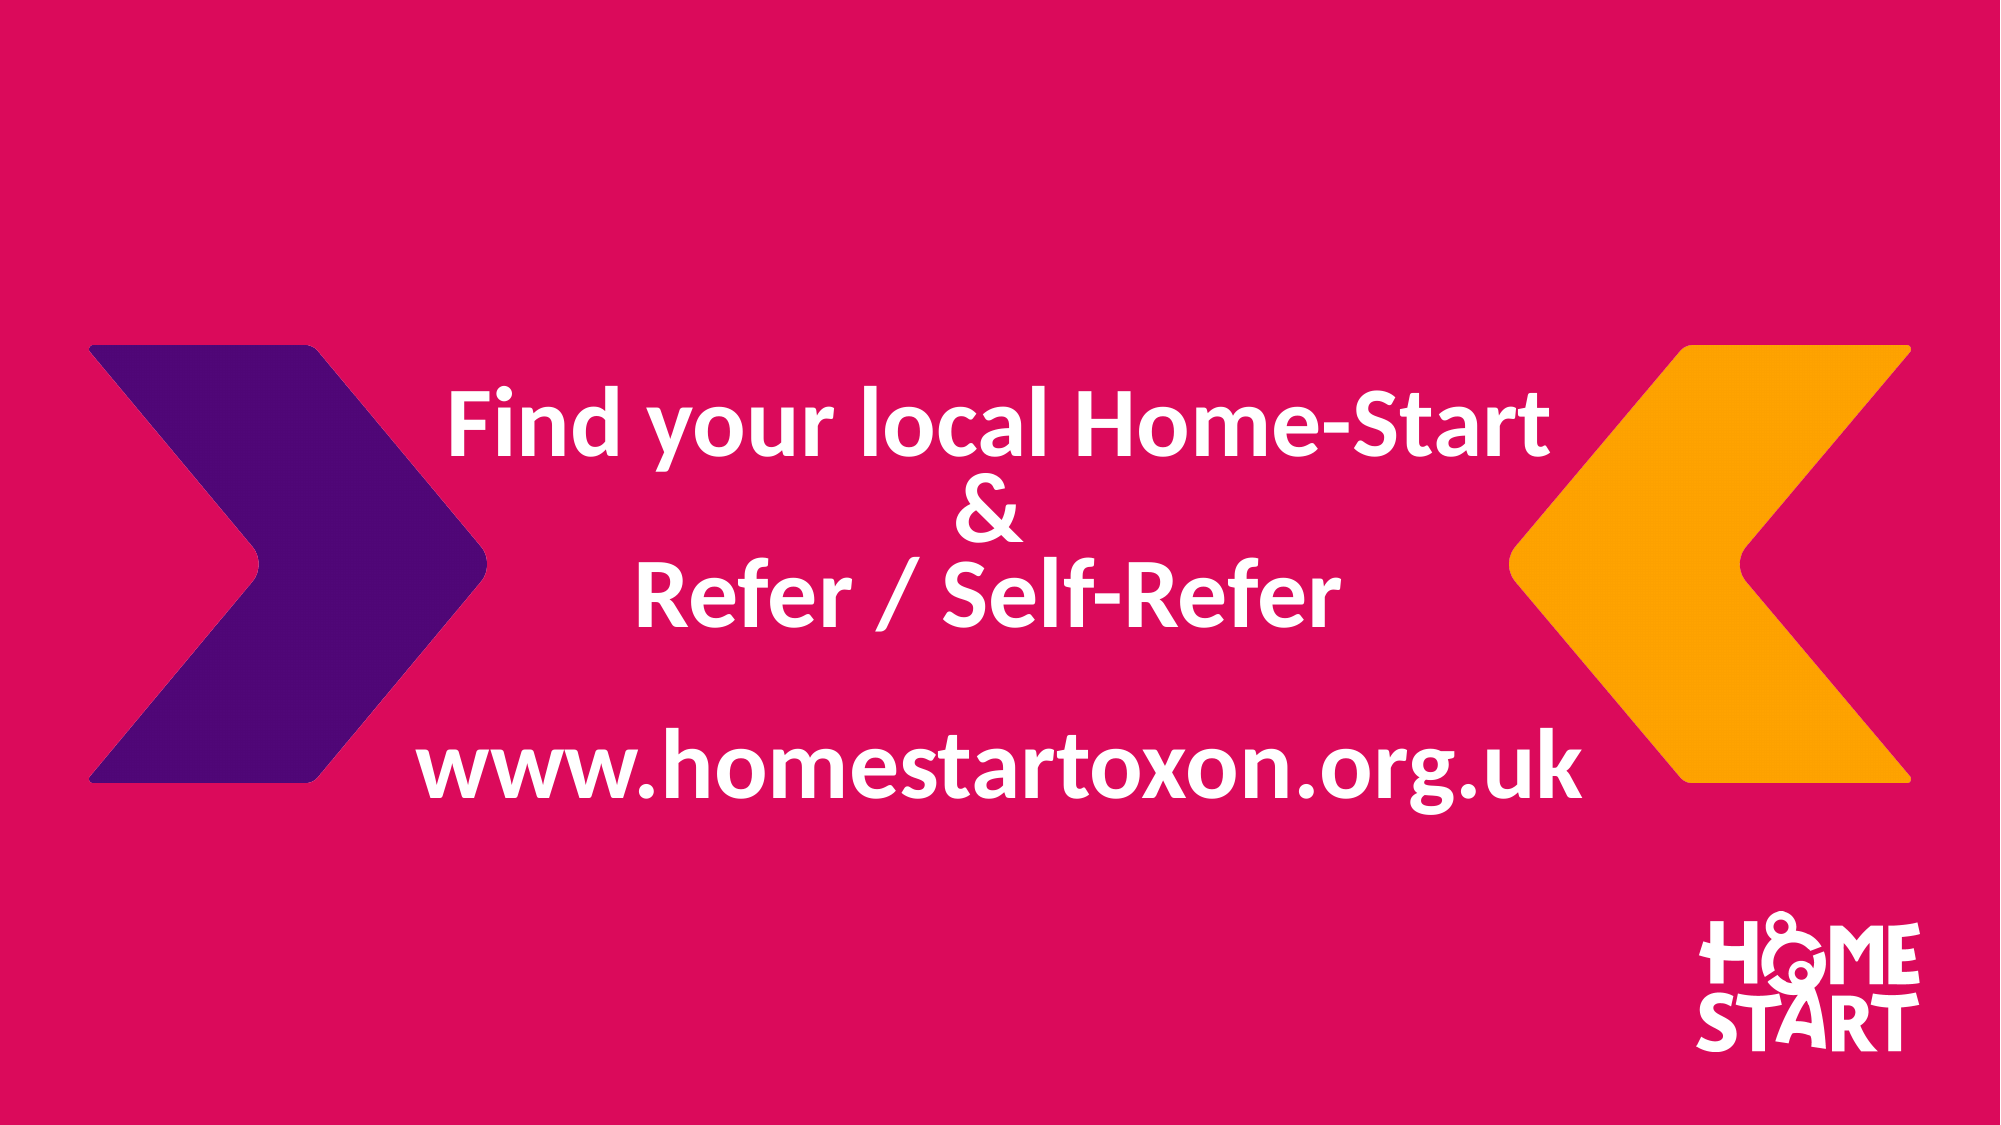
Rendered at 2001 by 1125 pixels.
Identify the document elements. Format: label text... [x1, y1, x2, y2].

picture [1696, 911, 1920, 1052]
picture [89, 345, 487, 783]
picture [1509, 345, 1911, 783]
title Find your local Home-Start & Refer / Self-Refer www.homestartoxon.org.uk [403, 613, 1597, 819]
